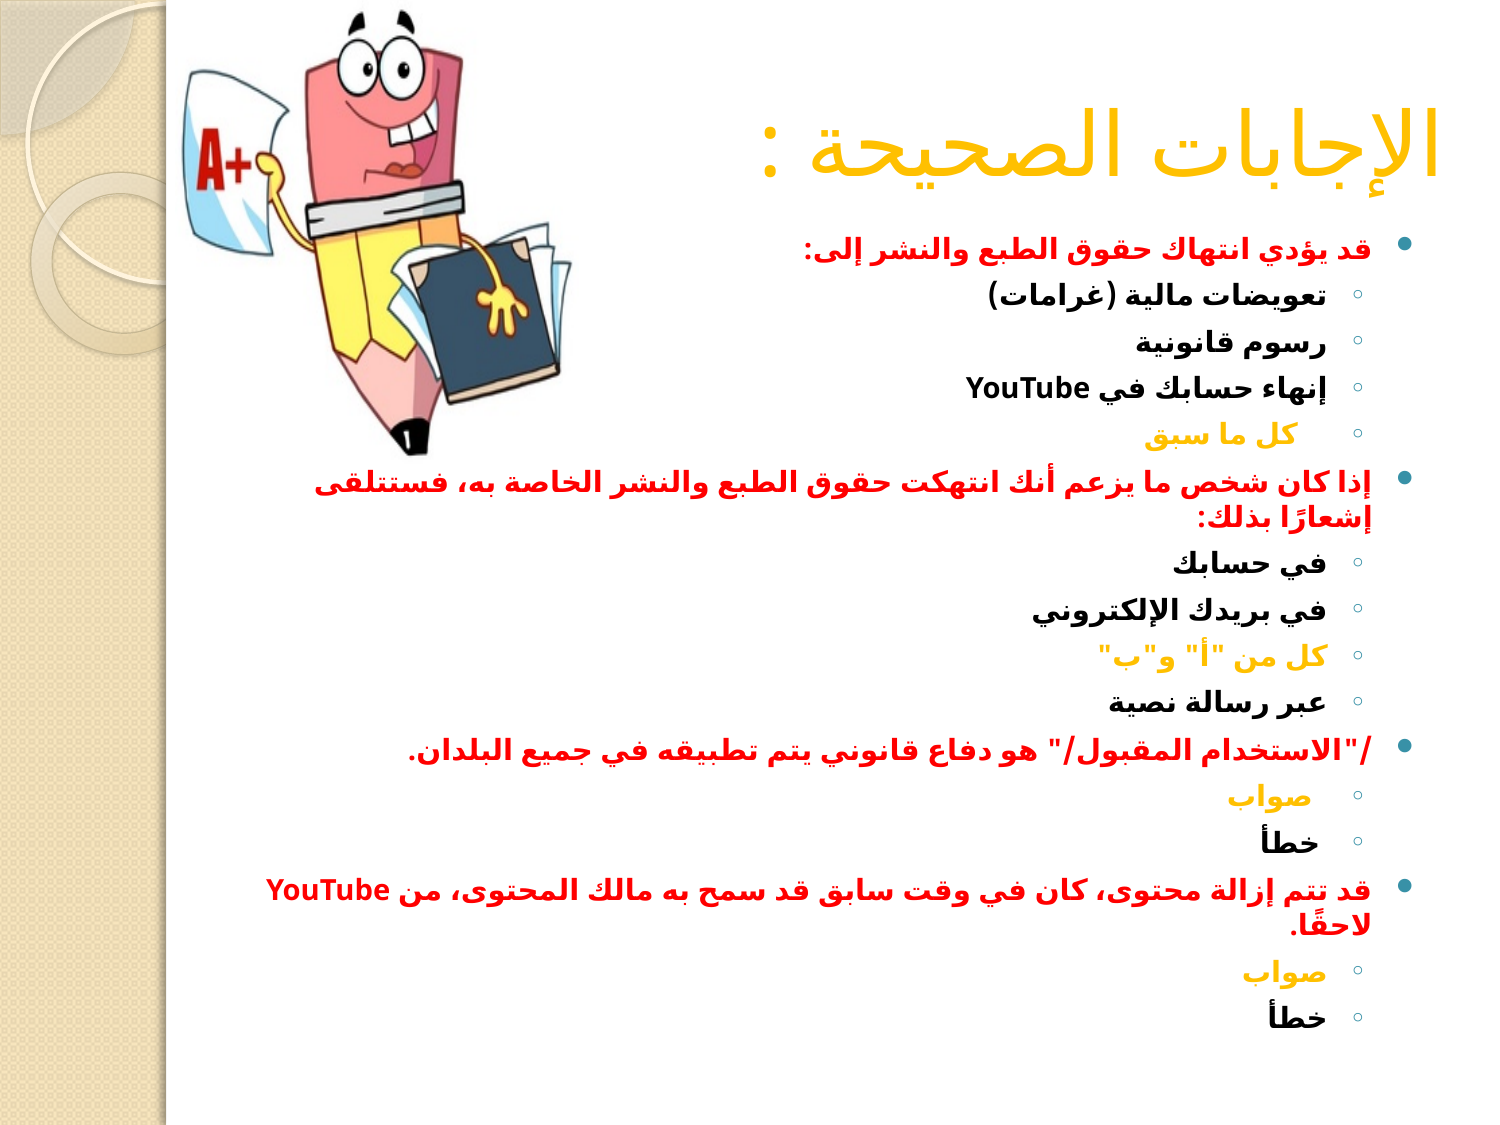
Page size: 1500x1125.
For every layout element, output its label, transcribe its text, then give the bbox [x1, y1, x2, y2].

picture [175, 0, 580, 469]
title الإجابات الصحيحة : [584, 46, 1460, 235]
list قد يؤدي انتهاك حقوق الطبع والنشر إلى: تعويضات مالية (غرامات) رسوم قانونية إنهاء حسابك في YouTube كل ما سبق إذا كان شخص ما يزعم أنك انتهكت حقوق الطبع والنشر الخاصة به، فستتلقى إشعارًا بذلك: في حسابك في بريدك الإلكتروني كل من "أ" و"ب" عبر رسالة نصية /"الاستخدام المقبول/" هو دفاع قانوني يتم تطبيقه في جميع البلدان. صواب خطأ قد تتم إزالة محتوى، كان في وقت سابق قد سمح به مالك المحتوى، من YouTube لاحقًا. صواب خطأ [222, 222, 1448, 966]
